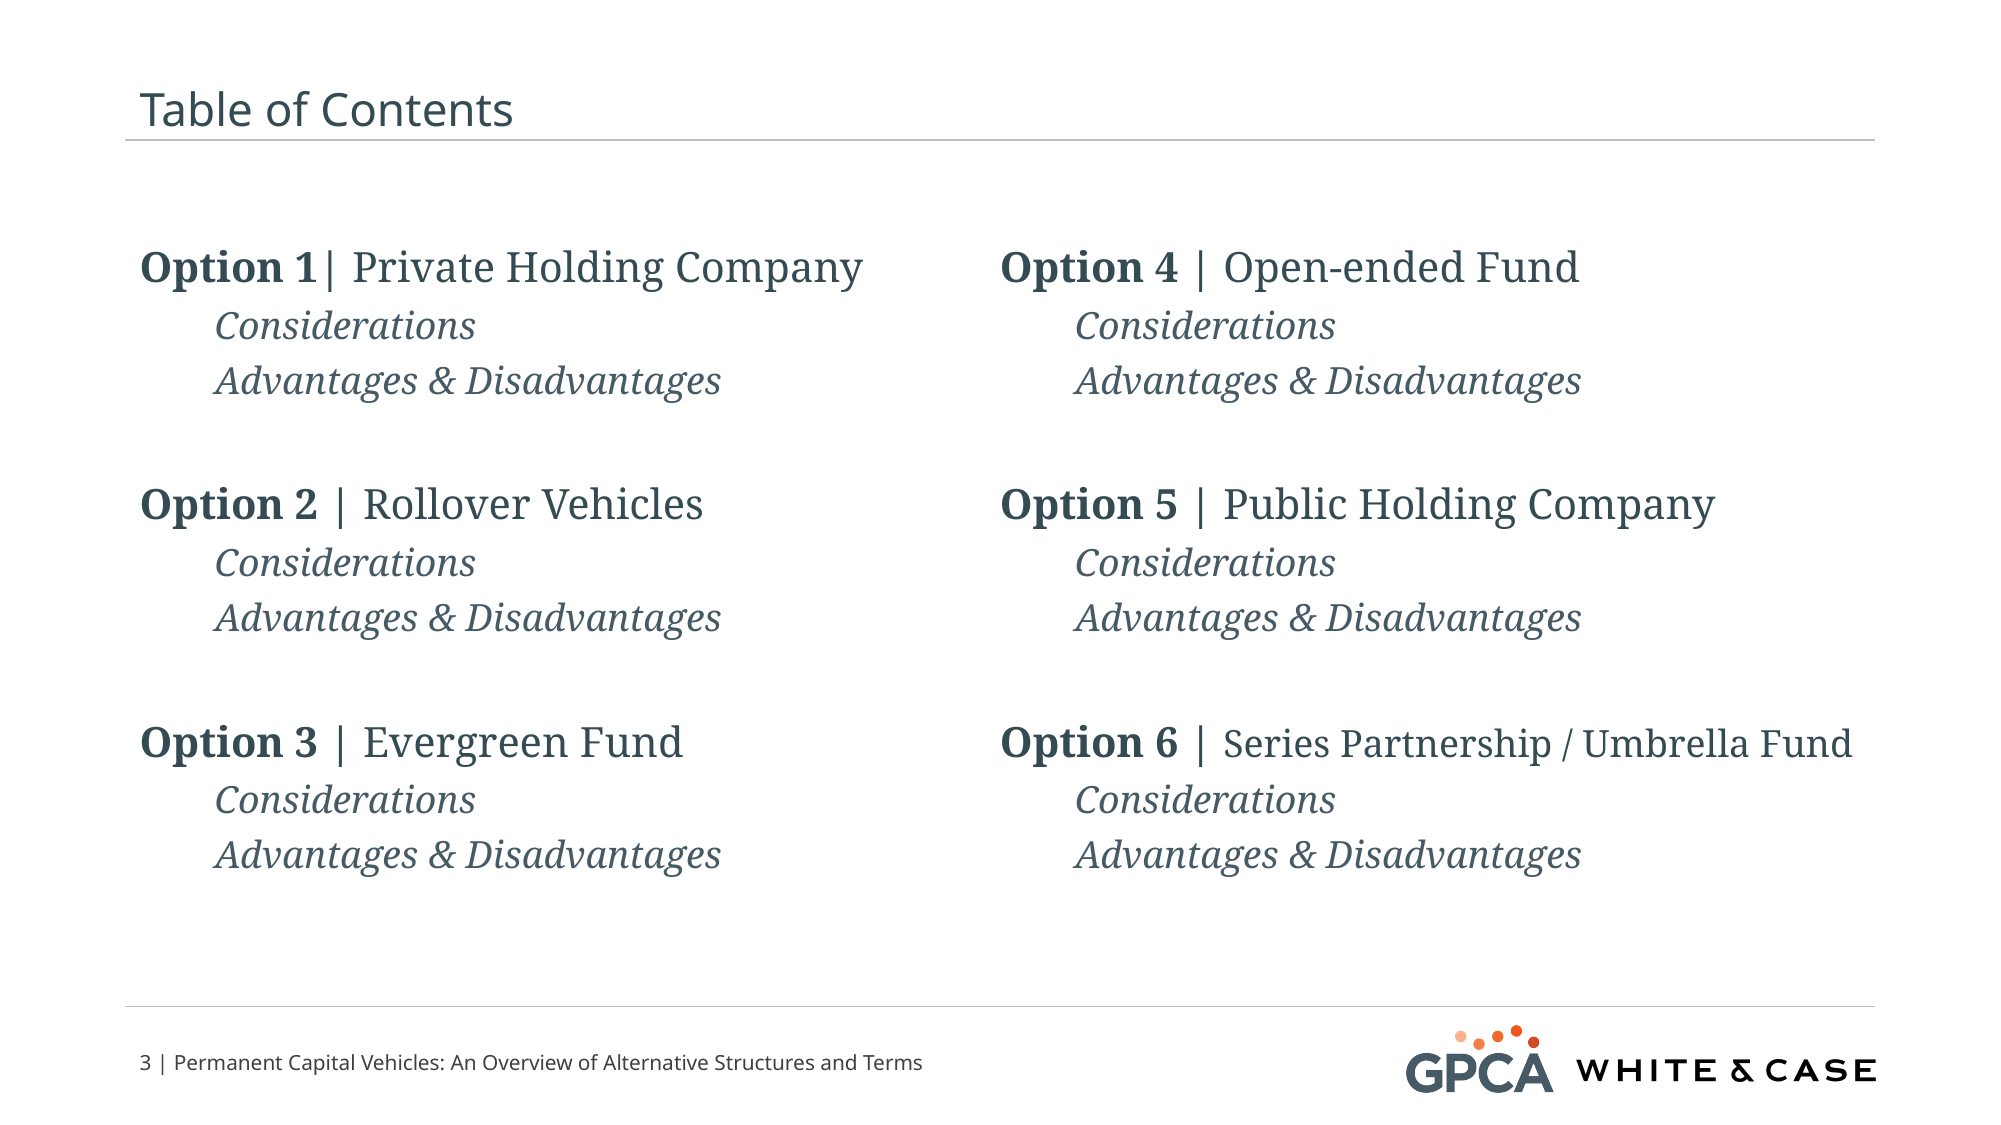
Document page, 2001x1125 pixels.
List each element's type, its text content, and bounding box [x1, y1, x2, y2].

slide_number 2 | Permanent Capital Vehicles: An Overview of Alternative Structures and Terms [124, 1033, 1038, 1094]
picture [1406, 1025, 1554, 1093]
list Option 1| Private Holding Company Considerations Advantages & Disadvantages Option 2 | Rollover Vehicles Considerations Advantages & Disadvantages Option 3 | Evergreen Fund Considerations Advantages & Disadvantages [124, 233, 984, 885]
title Table of Contents [124, 72, 1876, 143]
picture [1576, 1059, 1876, 1082]
text_box Option 4 | Open-ended Fund Considerations Advantages & Disadvantages Option 5 | Public Holding Company Considerations Advantages & Disadvantages Option 6 | Series Partnership / Umbrella Fund Considerations Advantages & Disadvantages [984, 233, 1876, 975]
